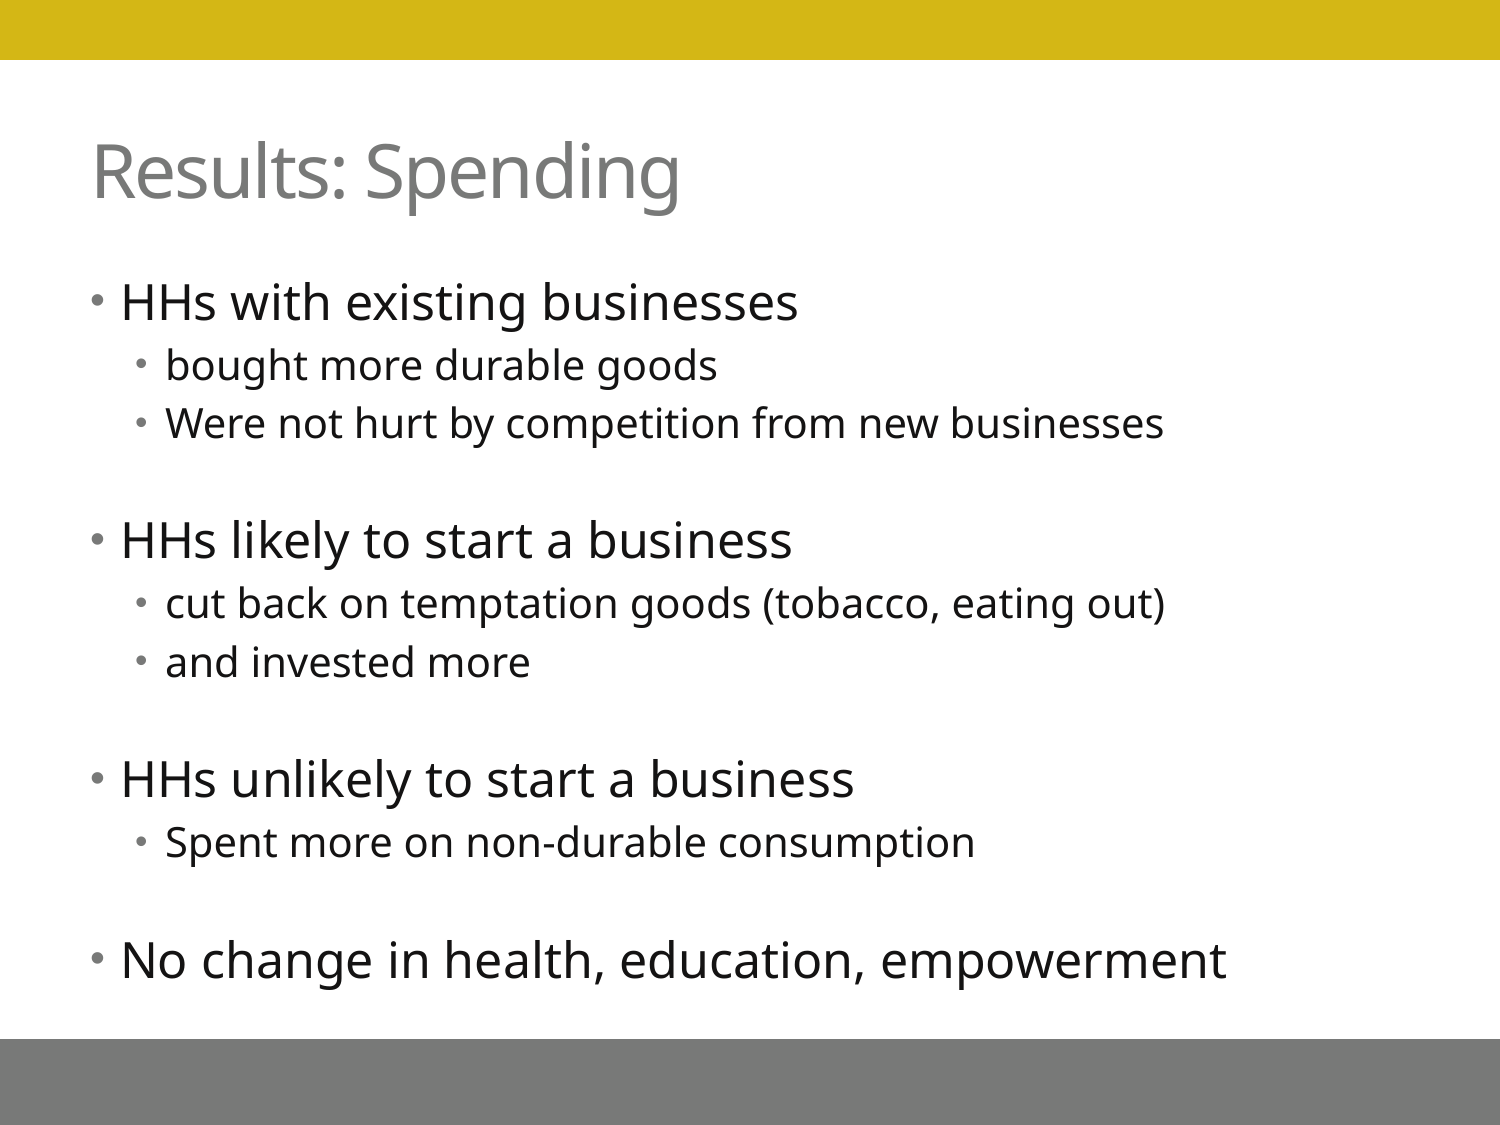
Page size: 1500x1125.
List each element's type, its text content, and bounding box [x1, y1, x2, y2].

list HHs with existing businesses bought more durable goods Were not hurt by competition from new businesses HHs likely to start a business cut back on temptation goods (tobacco, eating out) and invested more HHs unlikely to start a business Spent more on non-durable consumption No change in health, education, empowerment [75, 262, 1425, 1012]
title Results: Spending [75, 87, 1425, 250]
